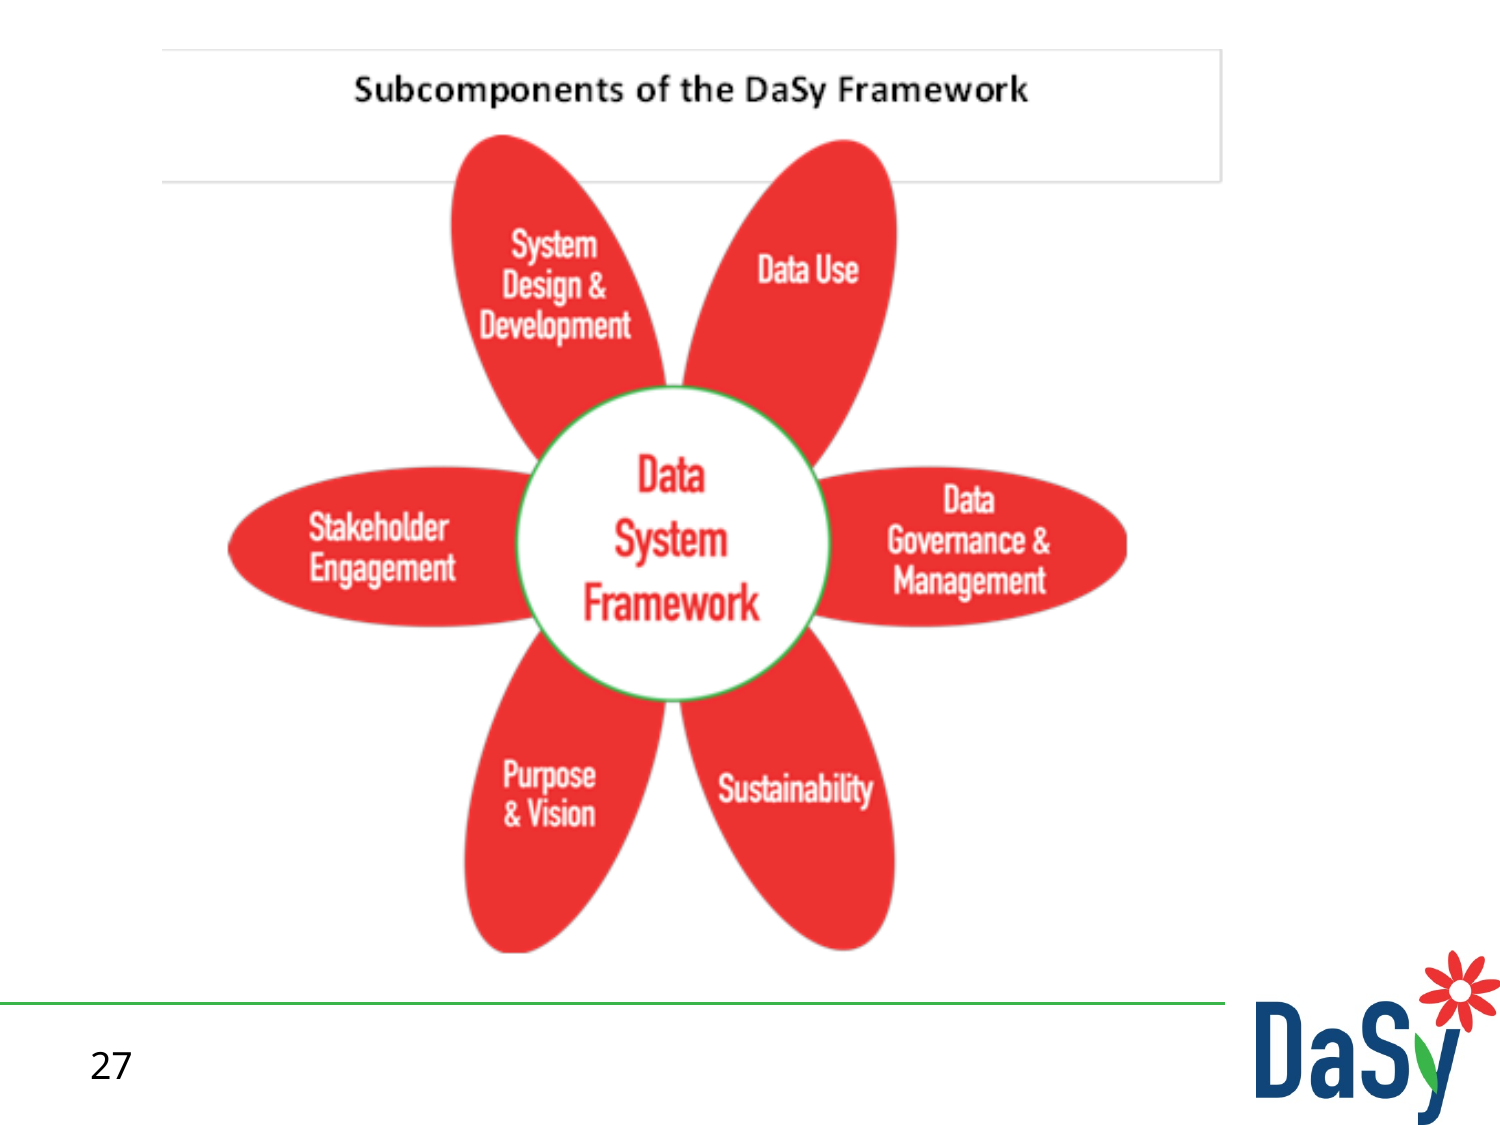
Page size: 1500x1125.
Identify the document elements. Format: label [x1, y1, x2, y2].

list [162, 49, 1226, 956]
picture [1256, 950, 1500, 1125]
